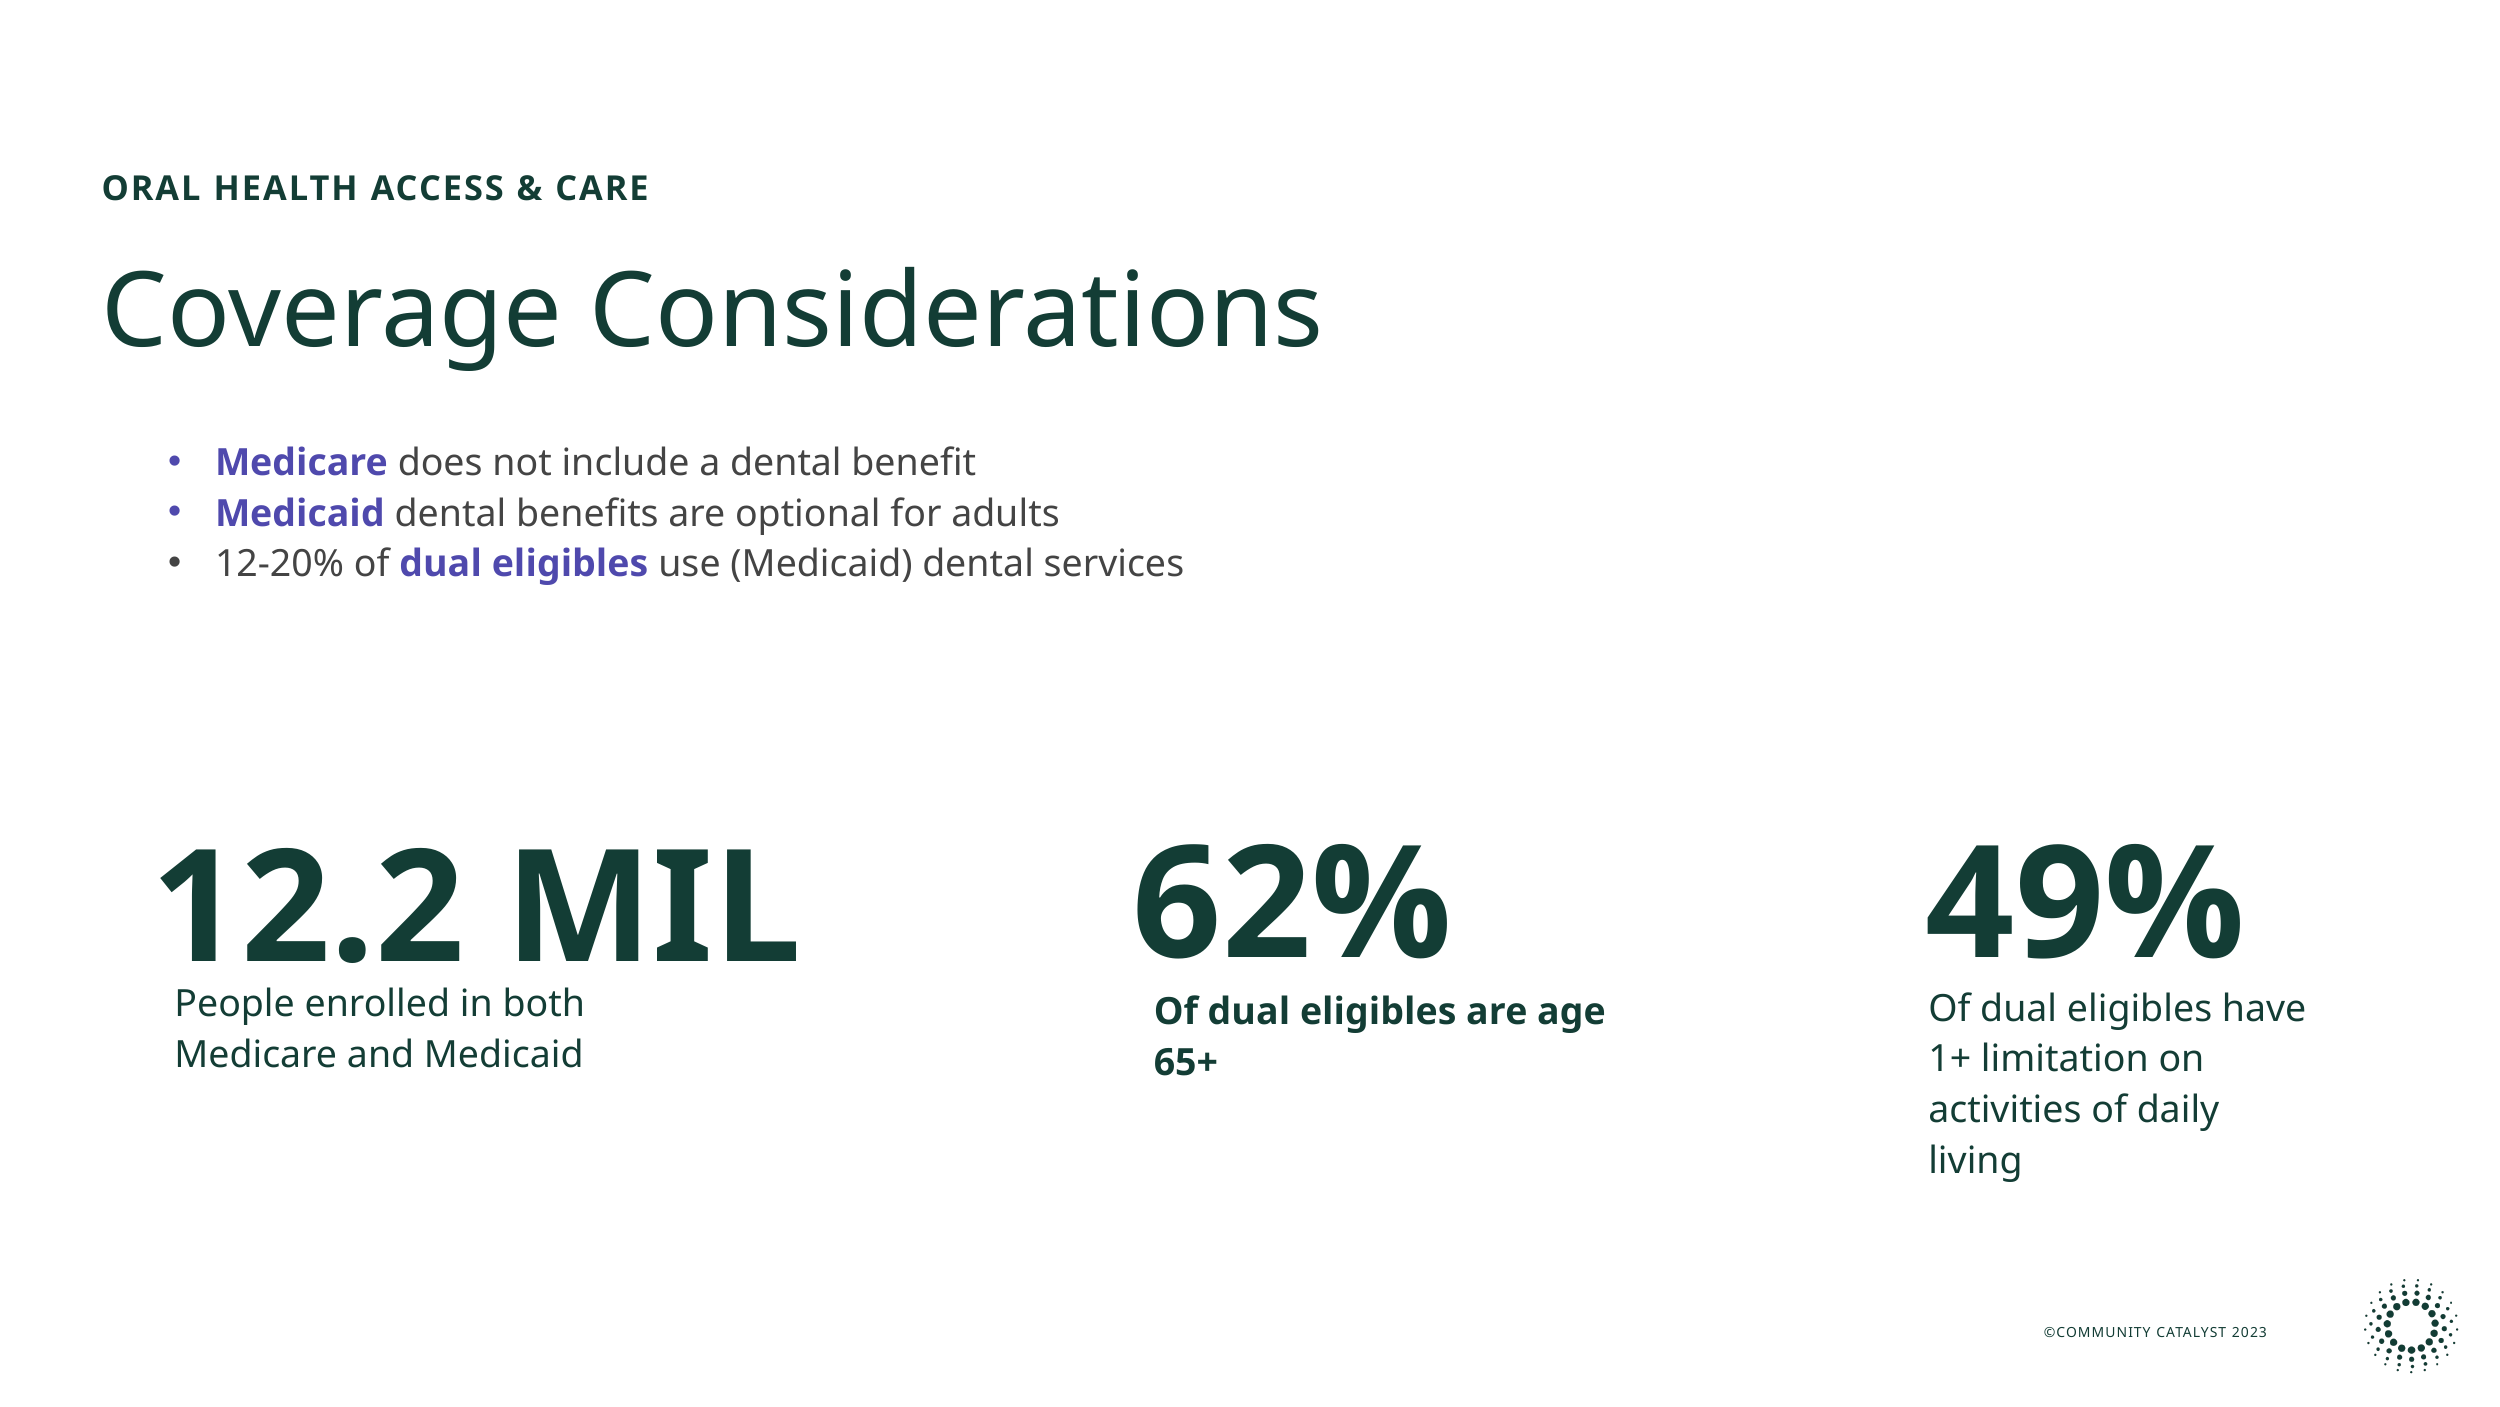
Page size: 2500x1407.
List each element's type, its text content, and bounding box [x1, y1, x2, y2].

text_box Medicare does not include a dental benefit Medicaid dental benefits are optional for adults 12-20% of dual eligibles use (Medicaid) dental services [168, 433, 2189, 861]
text_box People enrolled in both Medicare and Medicaid [174, 972, 703, 1077]
text_box Of dual eligibles are age 65+ [1153, 981, 1640, 1085]
text_box Of dual eligibles have 1+ limitation on activities of daily living [1928, 977, 2319, 1203]
picture [2363, 1279, 2459, 1375]
text_box ©COMMUNITY CATALYST 2023 [2043, 1321, 2333, 1341]
text_box 49% [1760, 793, 2412, 989]
text_box Coverage Considerations [101, 234, 1757, 500]
text_box ORAL HEALTH ACCESS & CARE [101, 164, 827, 209]
text_box 62% [967, 793, 1618, 989]
text_box 12.2 MIL [151, 797, 803, 993]
